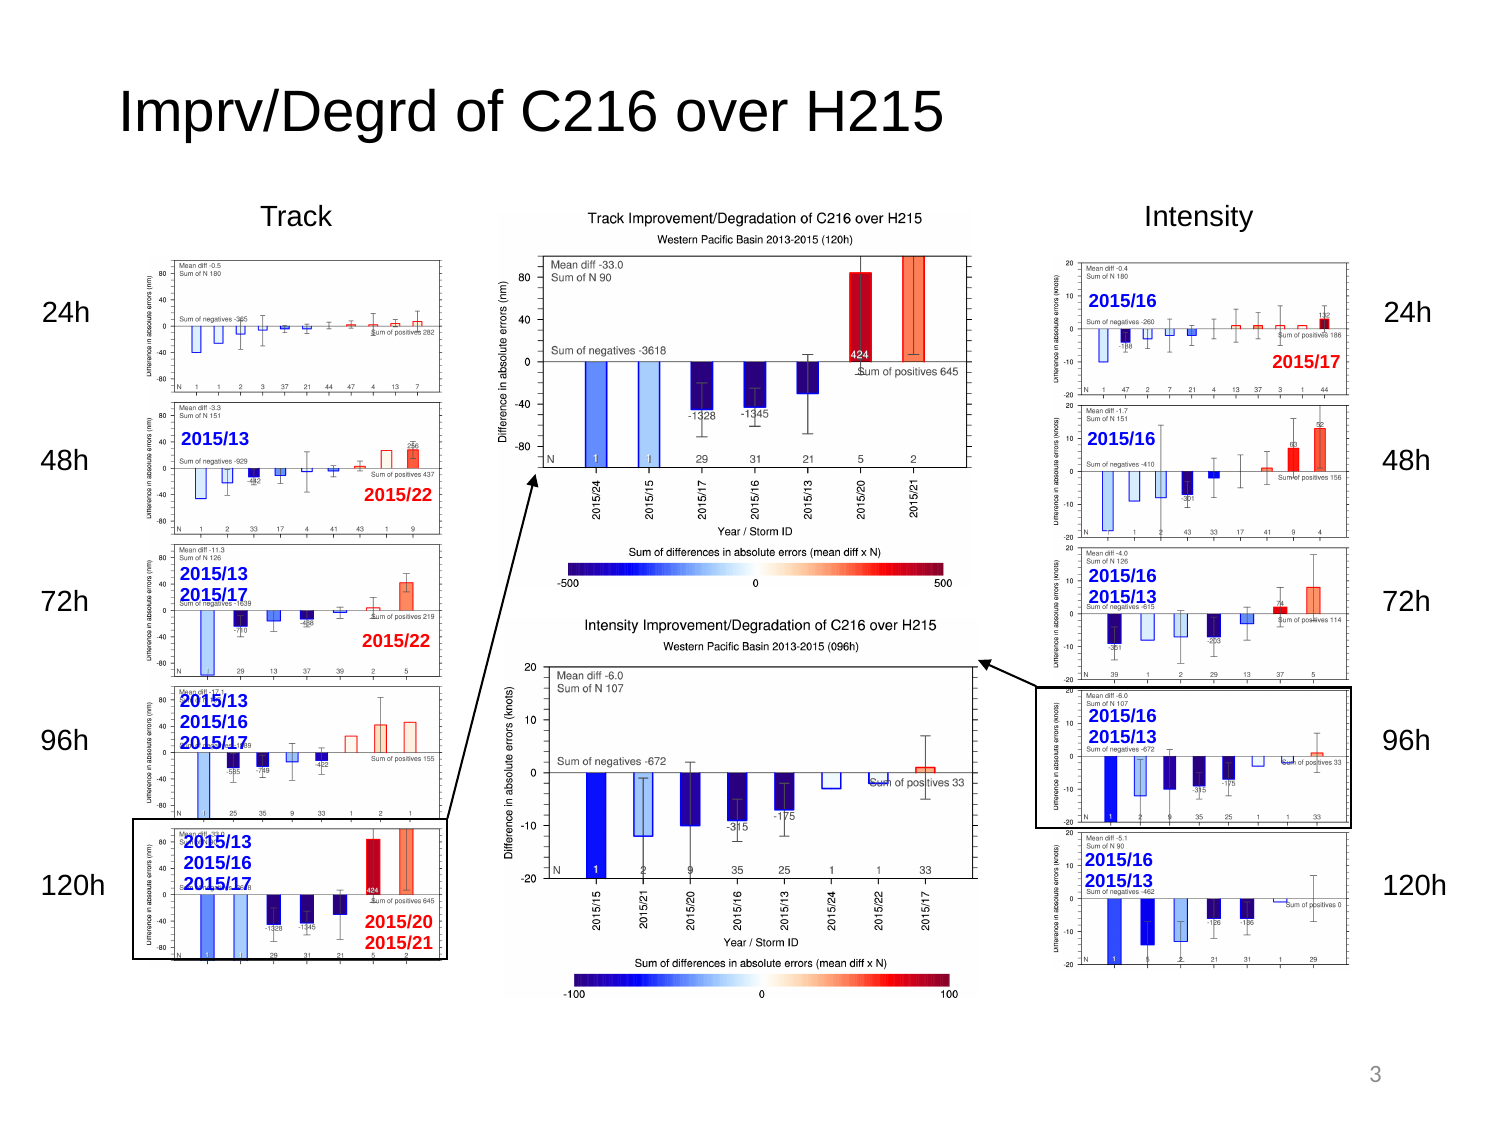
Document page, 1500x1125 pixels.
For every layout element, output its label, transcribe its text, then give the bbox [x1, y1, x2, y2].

title Imprv/Degrd of C216 over H215 [103, 59, 1500, 165]
text_box [132, 818, 146, 960]
picture [498, 211, 972, 587]
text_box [447, 473, 536, 819]
text_box Track [245, 190, 348, 240]
text_box [443, 818, 448, 960]
text_box [1035, 686, 1053, 829]
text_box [1367, 286, 1463, 910]
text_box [977, 659, 1037, 687]
slide_number 3 [1059, 1042, 1397, 1103]
text_box Intensity [1129, 190, 1269, 240]
picture [504, 618, 978, 998]
picture [146, 256, 443, 968]
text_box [25, 286, 121, 910]
picture [1053, 256, 1350, 972]
